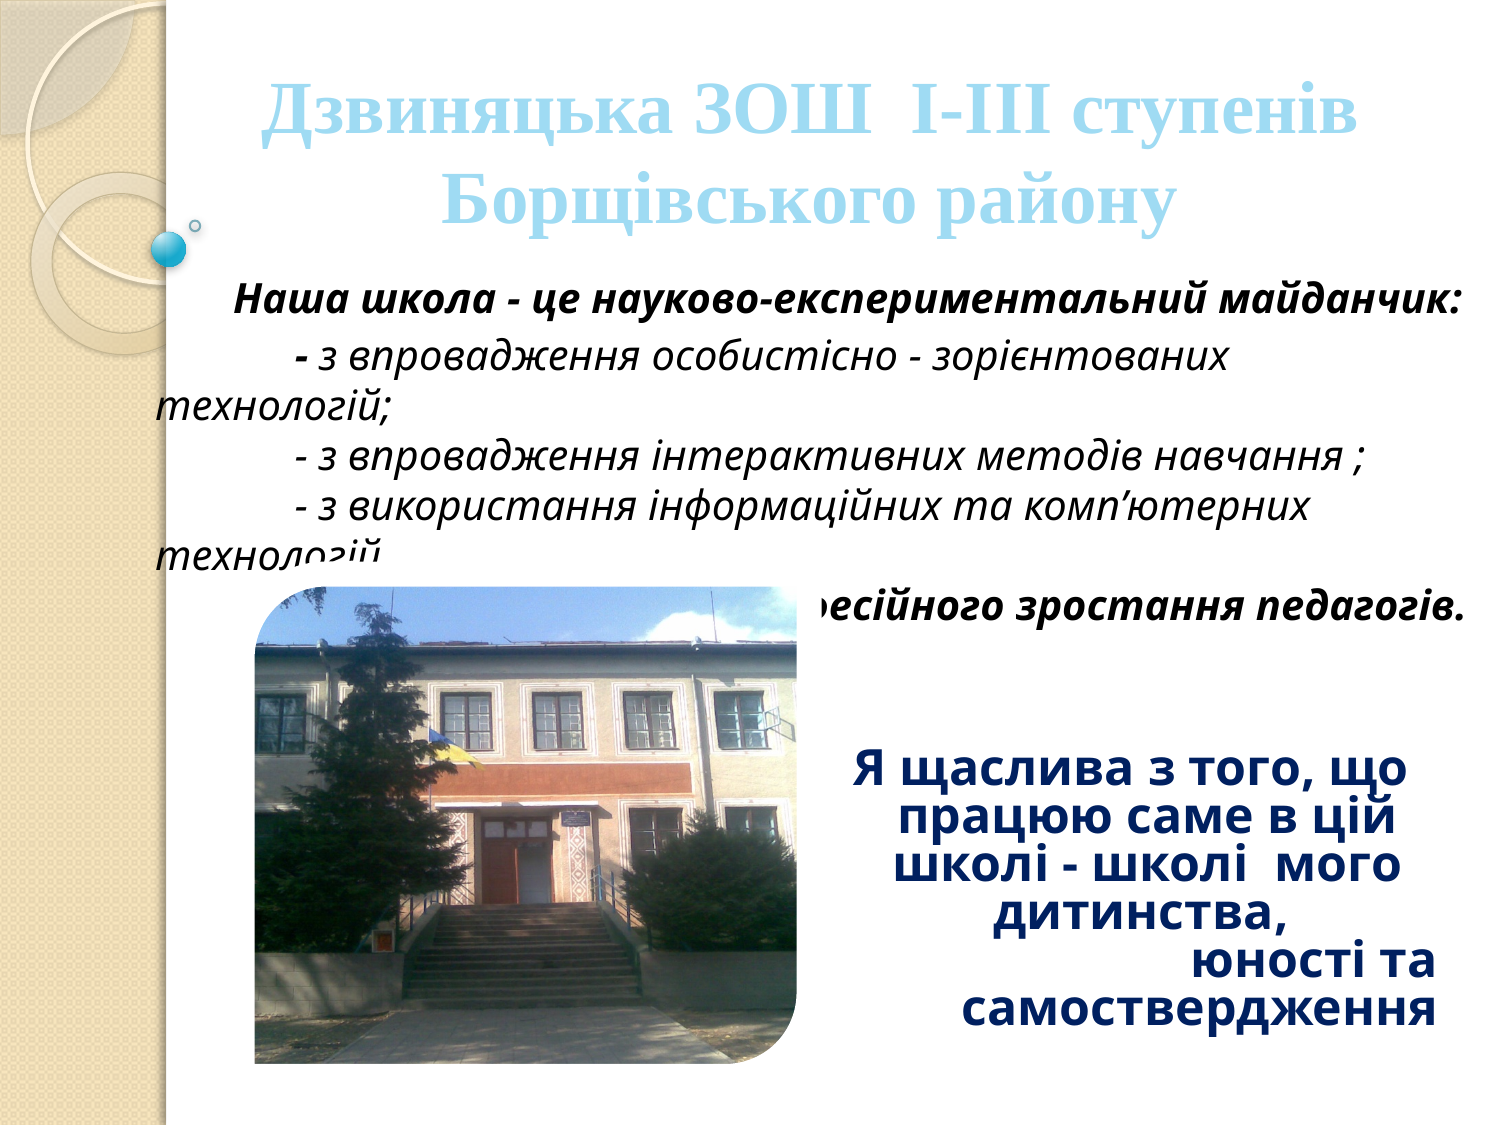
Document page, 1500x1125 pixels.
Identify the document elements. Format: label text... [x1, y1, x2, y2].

text_box Я щаслива з того, що працюю саме в цій школі - школі мого дитинства, юності та самоствердження [817, 739, 1453, 1042]
text_box Дзвиняцька ЗОШ І-ІІІ ступенів Борщівського району Наша школа - це науково-експериментальний майданчик: - з впровадження особистісно - зорієнтованих технологій; - з впровадження інтерактивних методів навчання ; - з використання інформаційних та комп’ютерних технологій. - це середовище професійного зростання педагогів. [140, 31, 1499, 637]
picture [241, 573, 810, 1077]
